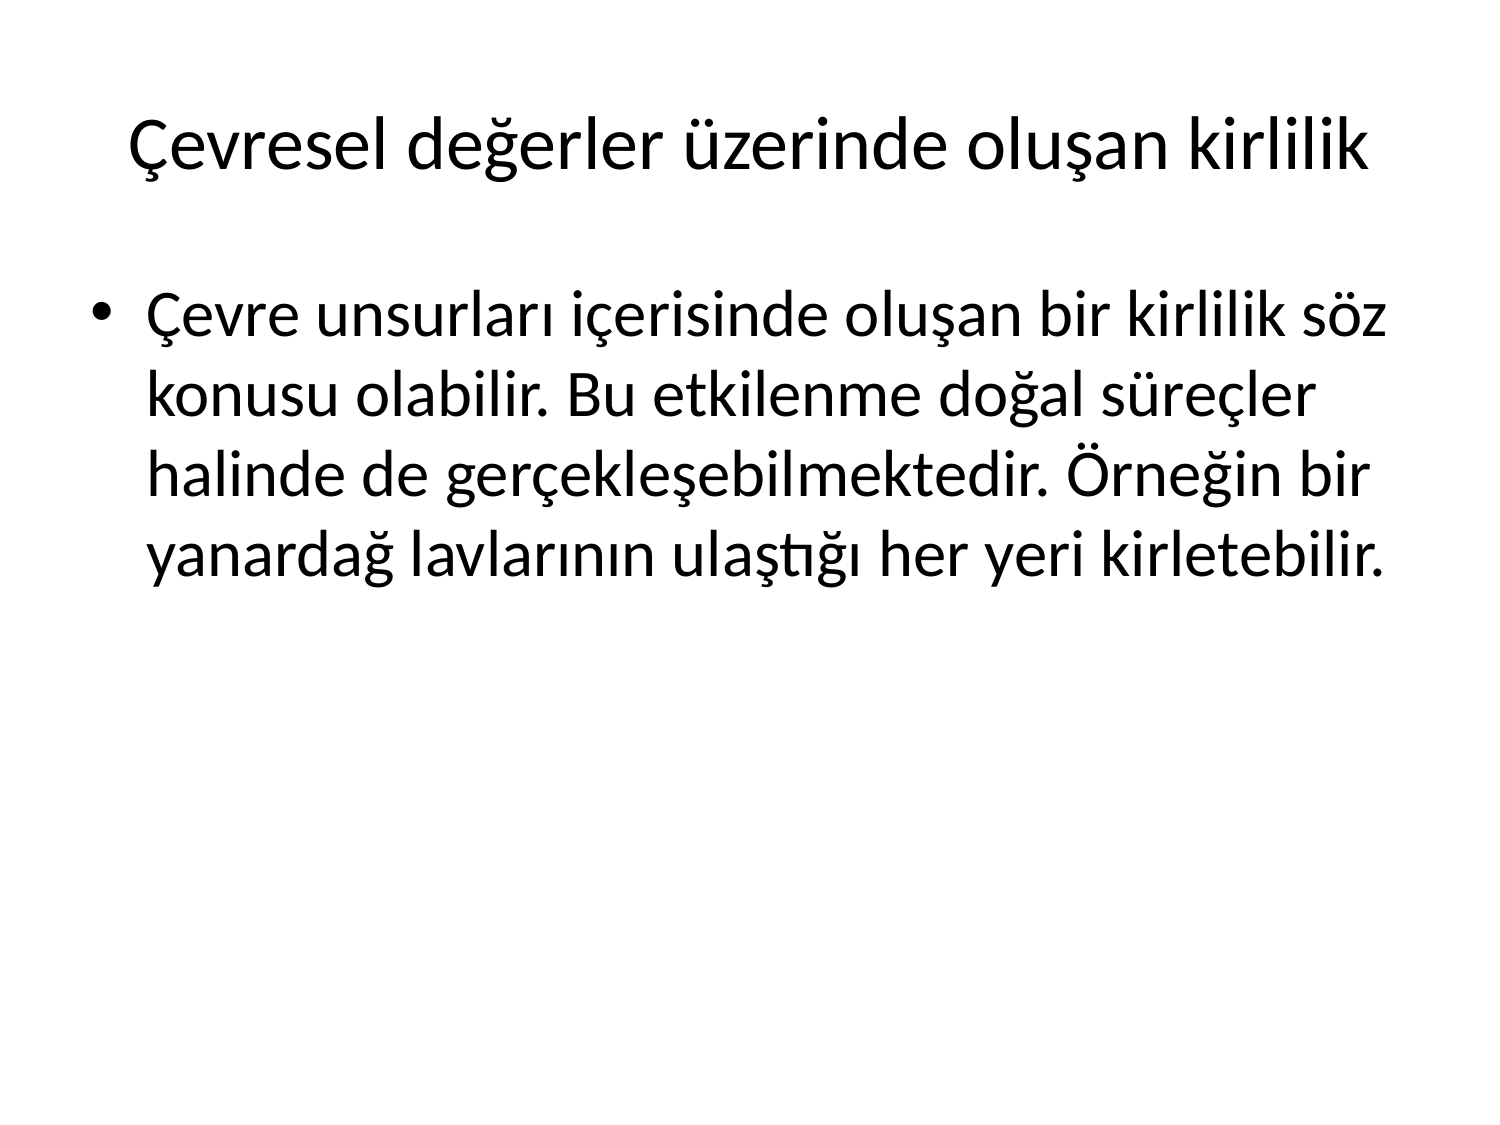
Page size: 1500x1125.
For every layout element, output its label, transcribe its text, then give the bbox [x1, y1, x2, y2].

list Çevre unsurları içerisinde oluşan bir kirlilik söz konusu olabilir. Bu etkilenme doğal süreçler halinde de gerçekleşebilmektedir. Örneğin bir yanardağ lavlarının ulaştığı her yeri kirletebilir. [75, 262, 1425, 1005]
title Çevresel değerler üzerinde oluşan kirlilik [75, 45, 1425, 233]
